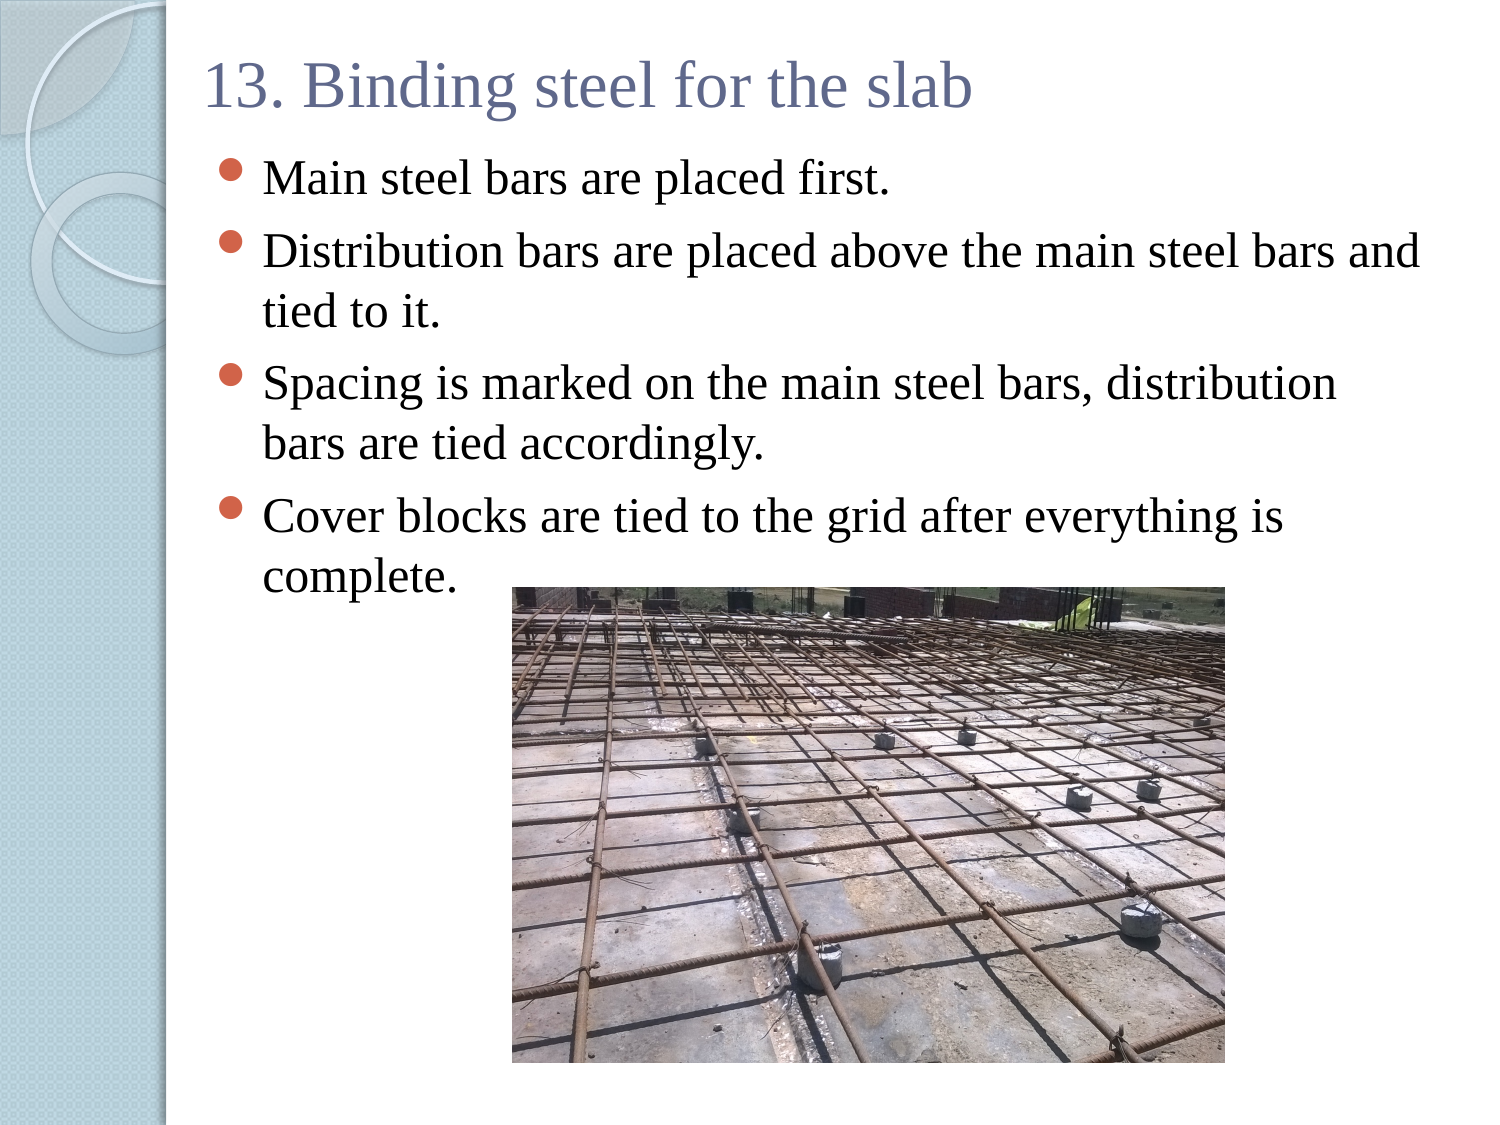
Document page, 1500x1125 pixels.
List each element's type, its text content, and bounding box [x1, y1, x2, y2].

list Main steel bars are placed first. Distribution bars are placed above the main steel bars and tied to it. Spacing is marked on the main steel bars, distribution bars are tied accordingly. Cover blocks are tied to the grid after everything is complete. [187, 137, 1438, 625]
picture [512, 587, 1226, 1063]
title 13. Binding steel for the slab [187, 24, 1418, 137]
